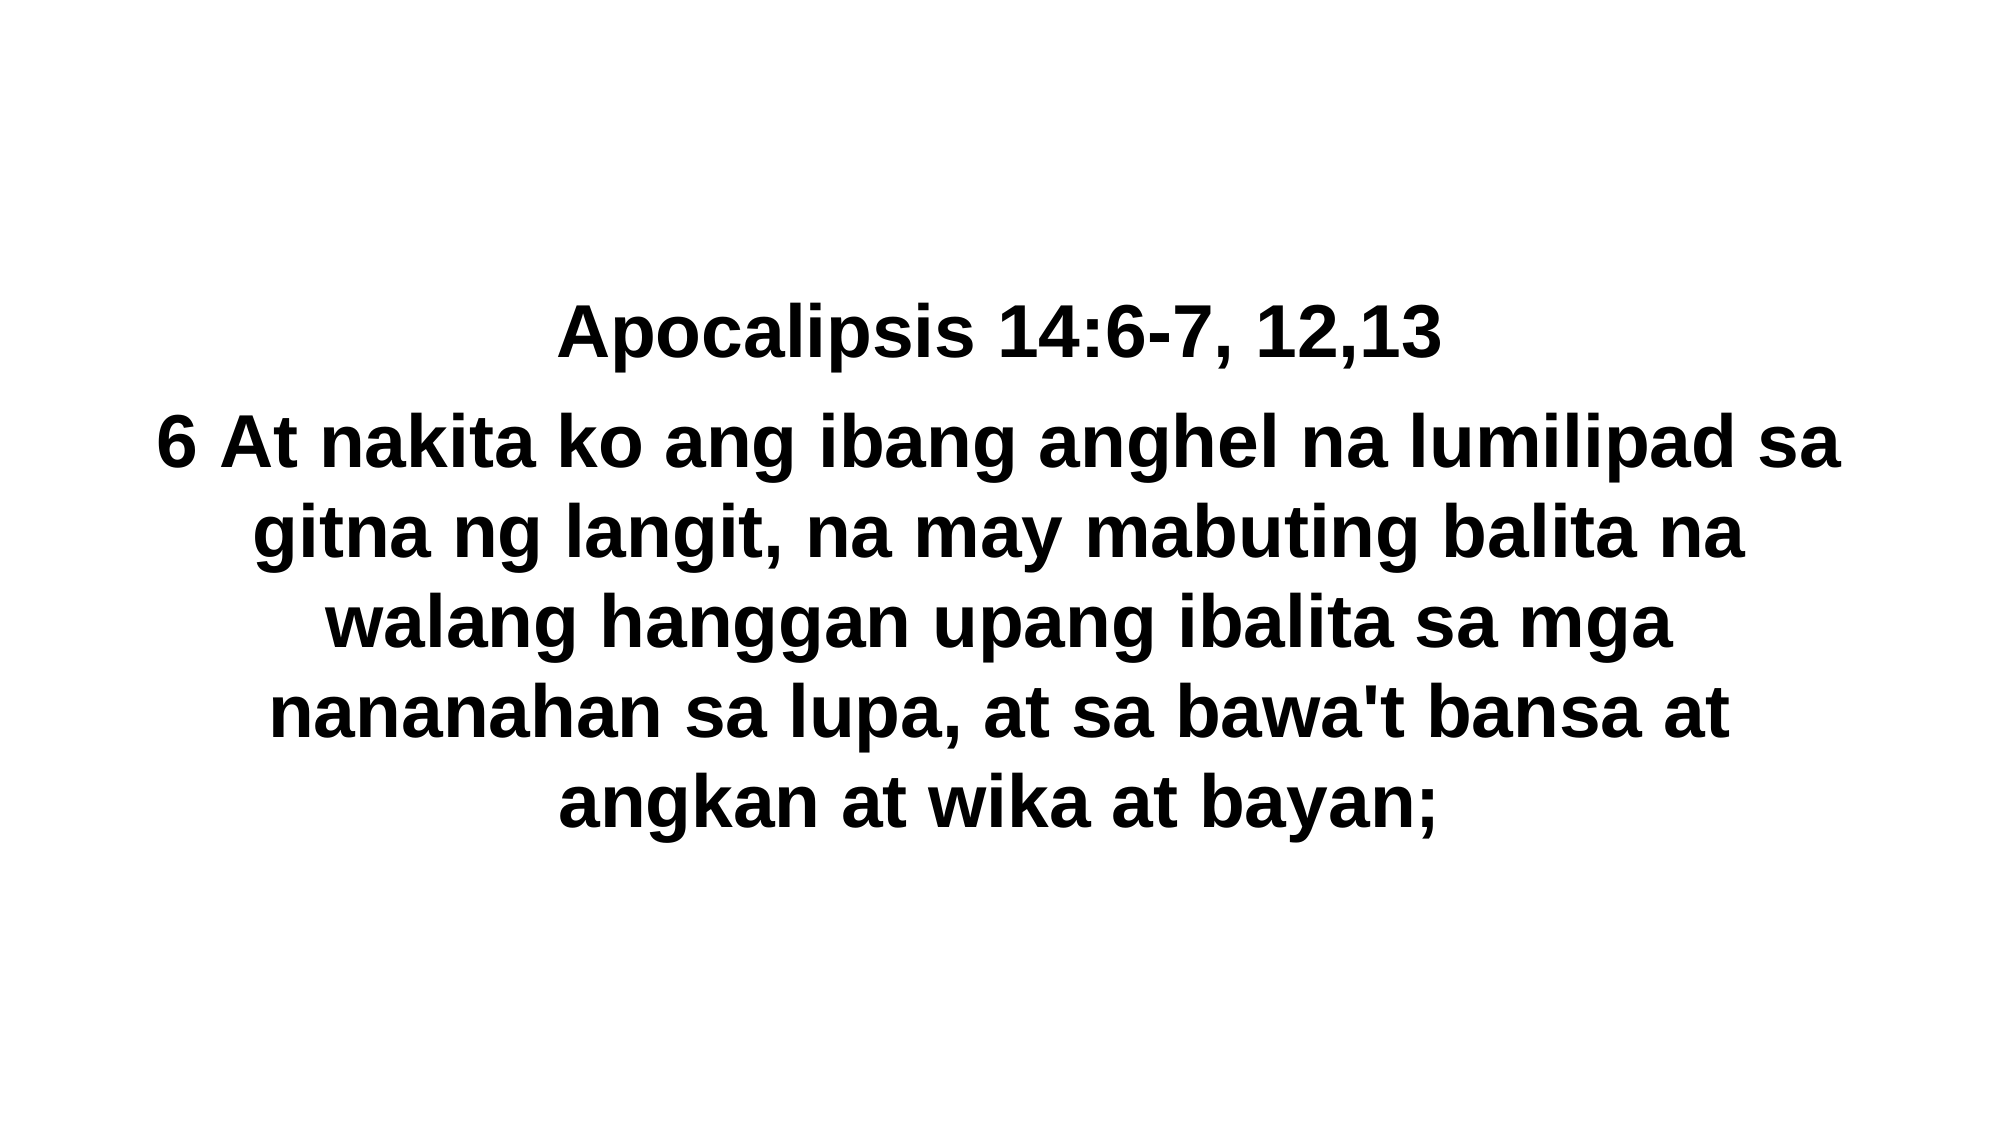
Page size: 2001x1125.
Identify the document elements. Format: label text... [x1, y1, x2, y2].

list Apocalipsis 14:6-7, 12,13 6 At nakita ko ang ibang anghel na lumilipad sa gitna ng langit, na may mabuting balita na walang hanggan upang ibalita sa mga nananahan sa lupa, at sa bawa't bansa at angkan at wika at bayan; [137, 129, 1863, 996]
